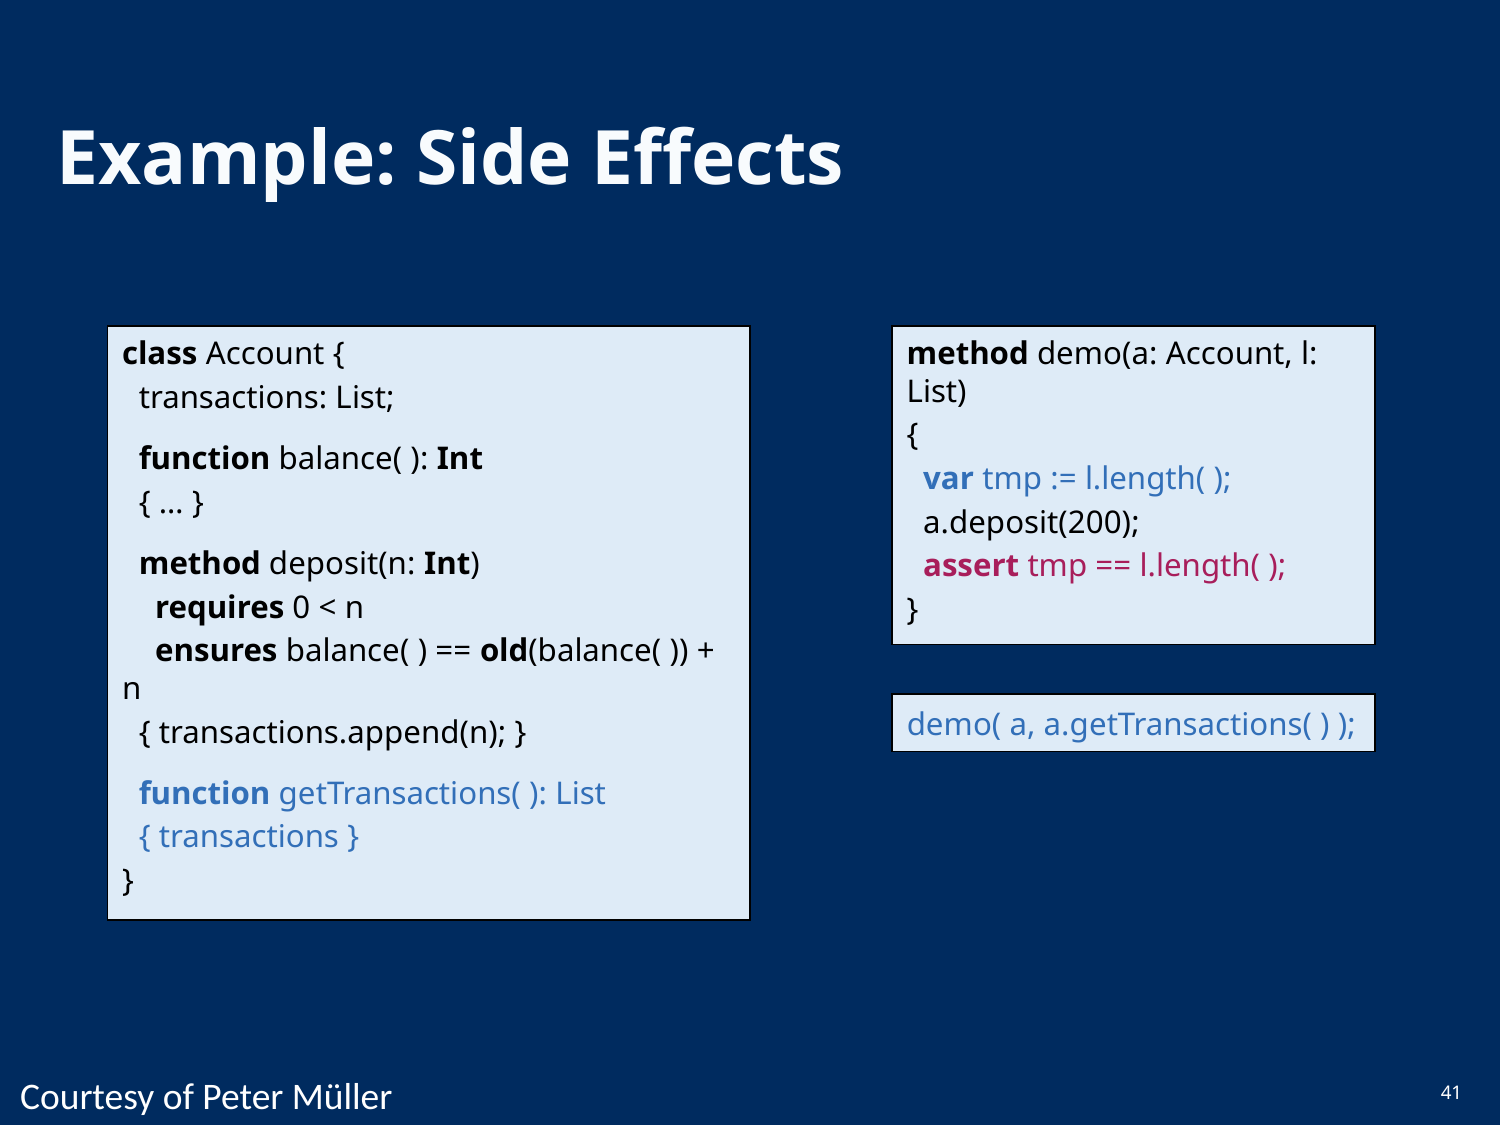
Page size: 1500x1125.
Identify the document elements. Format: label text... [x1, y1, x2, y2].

text_box class Account { transactions: List; function balance( ): Int { … } method deposit(n: Int) requires 0 < n ensures balance( ) == old(balance( )) + n { transactions.append(n); } function getTransactions( ): List { transactions } } [107, 326, 750, 921]
slide_number 41 [1044, 1073, 1478, 1114]
text_box method demo(a: Account, l: List) { var tmp := l.length( ); a.deposit(200); assert tmp == l.length( ); } [891, 326, 1375, 645]
text_box demo( a, a.getTransactions( ) ); [892, 694, 1376, 752]
title Example: Side Effects [41, 107, 1479, 213]
text_box Courtesy of Peter Müller [5, 1064, 408, 1125]
